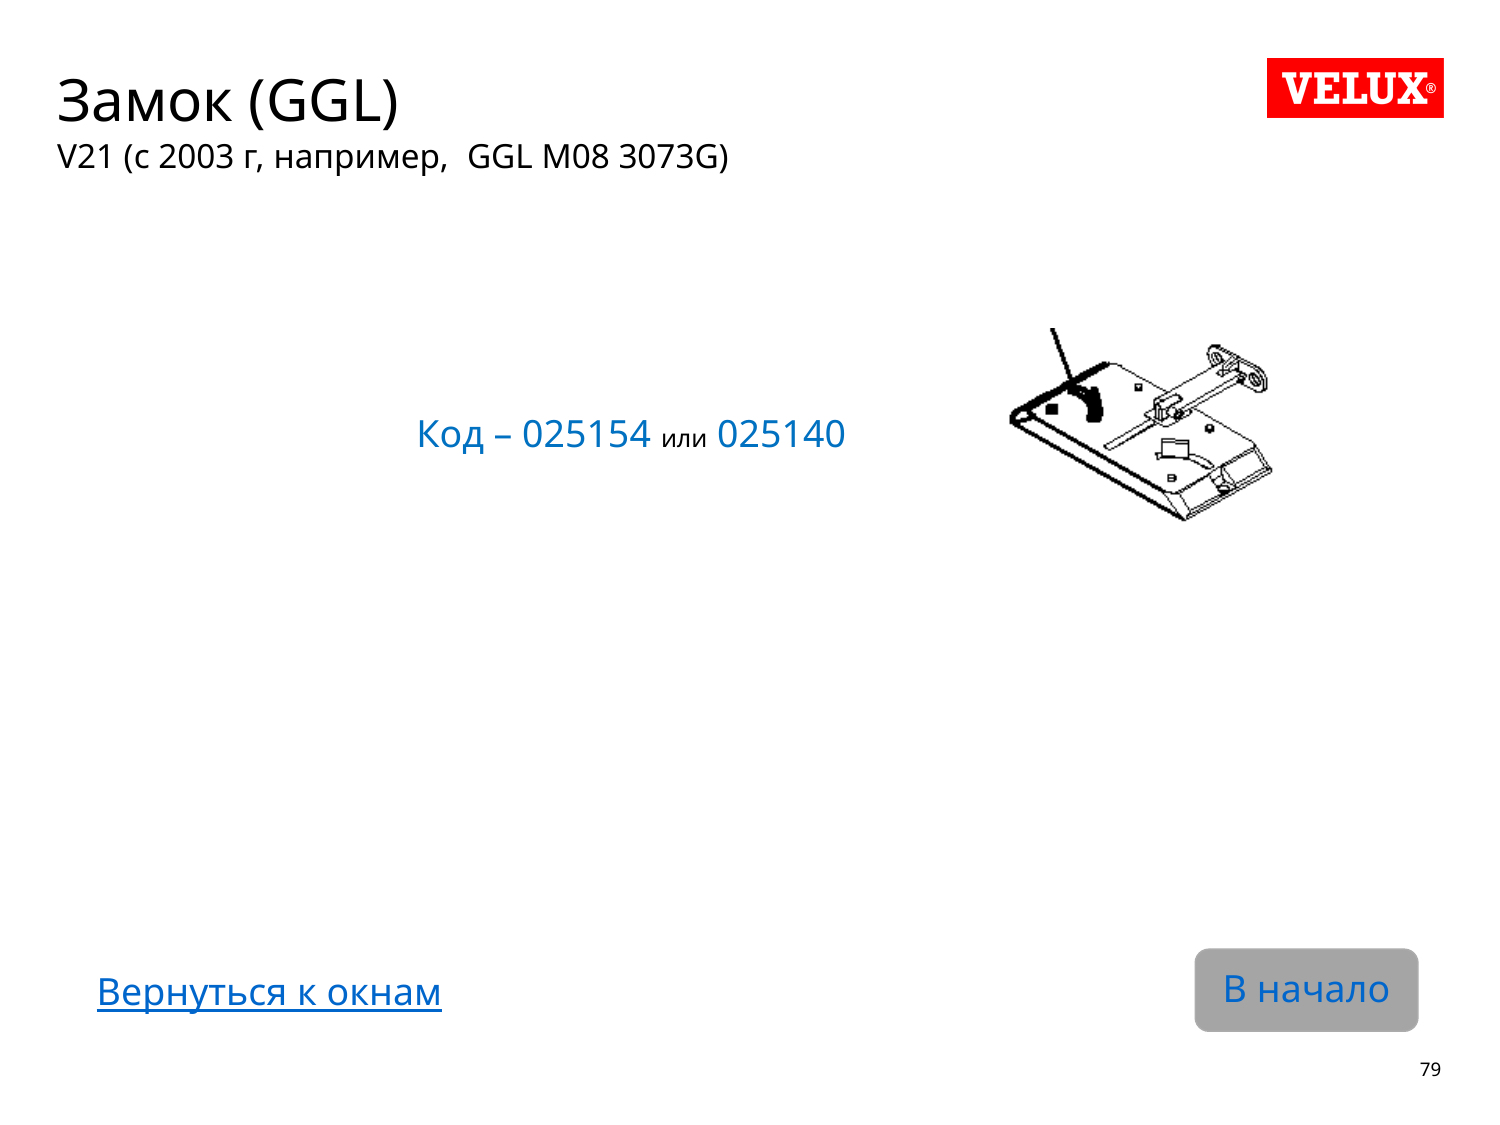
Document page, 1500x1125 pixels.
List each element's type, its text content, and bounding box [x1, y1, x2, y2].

title Замок (GGL) V21 (с 2003 г, например, GGL M08 3073G) [56, 27, 1211, 182]
text_box Вернуться к окнам [81, 960, 996, 1027]
picture [995, 327, 1301, 575]
text_box В начало [1195, 949, 1418, 1032]
slide_number 79 [1392, 1057, 1442, 1095]
picture [1267, 58, 1444, 118]
list Код – 025154 или 025140 [56, 199, 1442, 1038]
